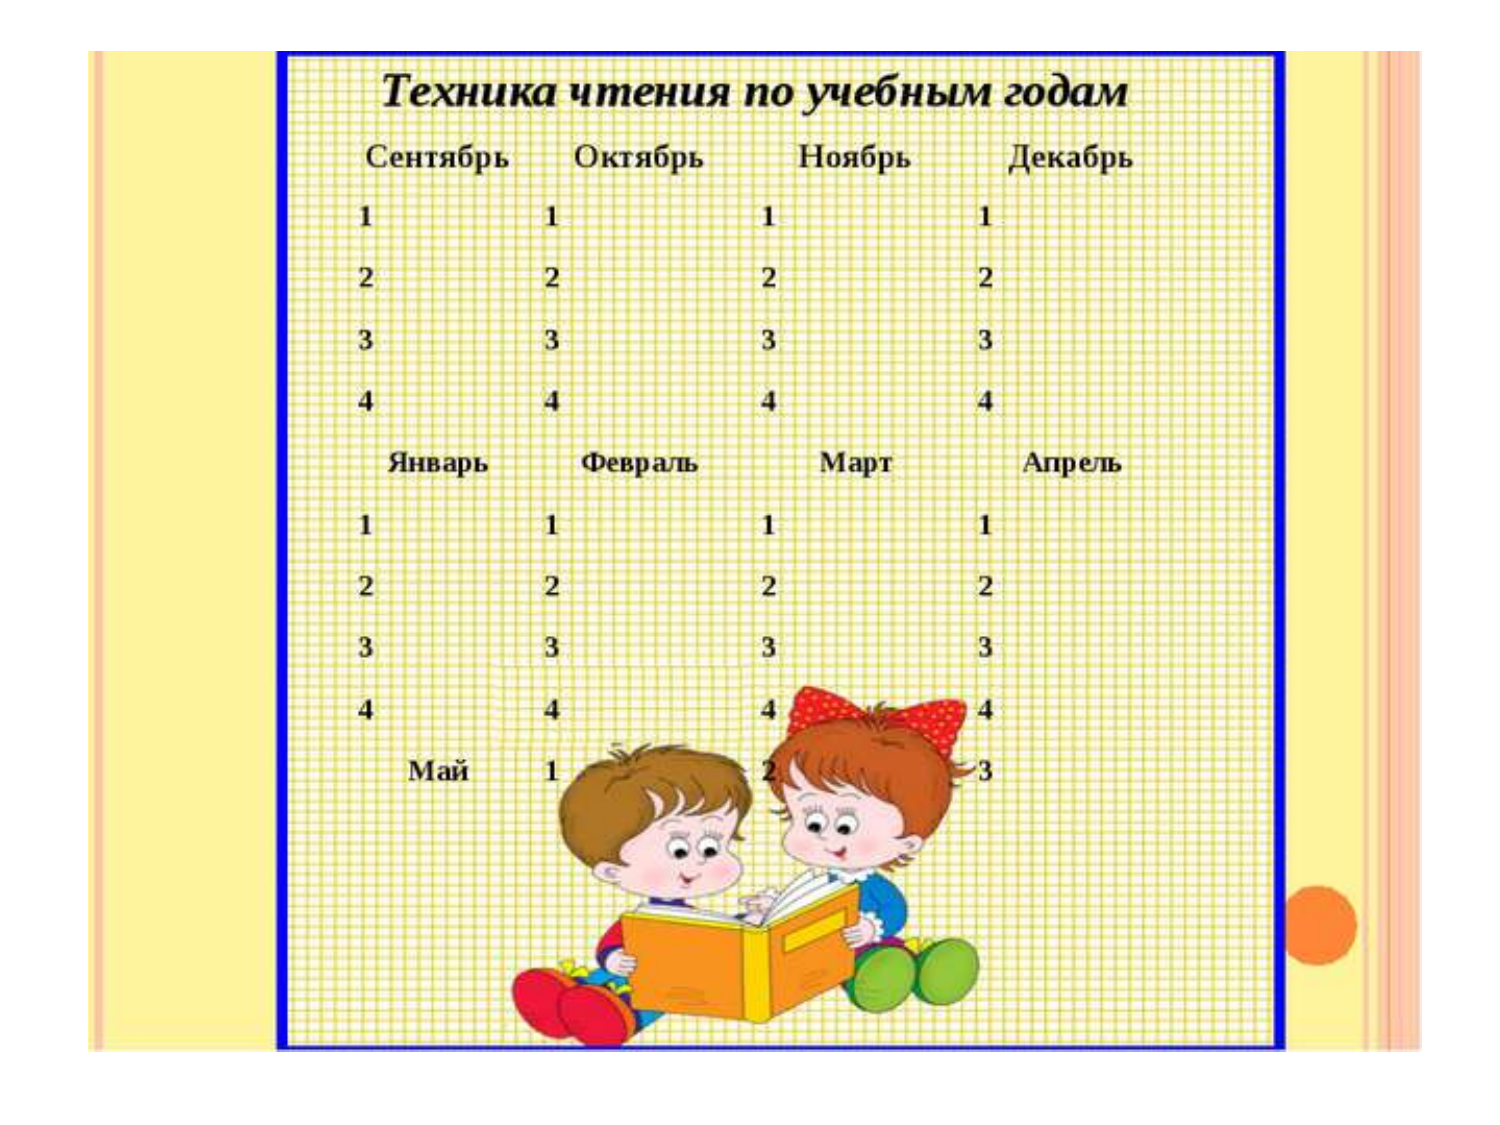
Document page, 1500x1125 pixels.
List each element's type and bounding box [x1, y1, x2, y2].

picture [88, 51, 1423, 1052]
